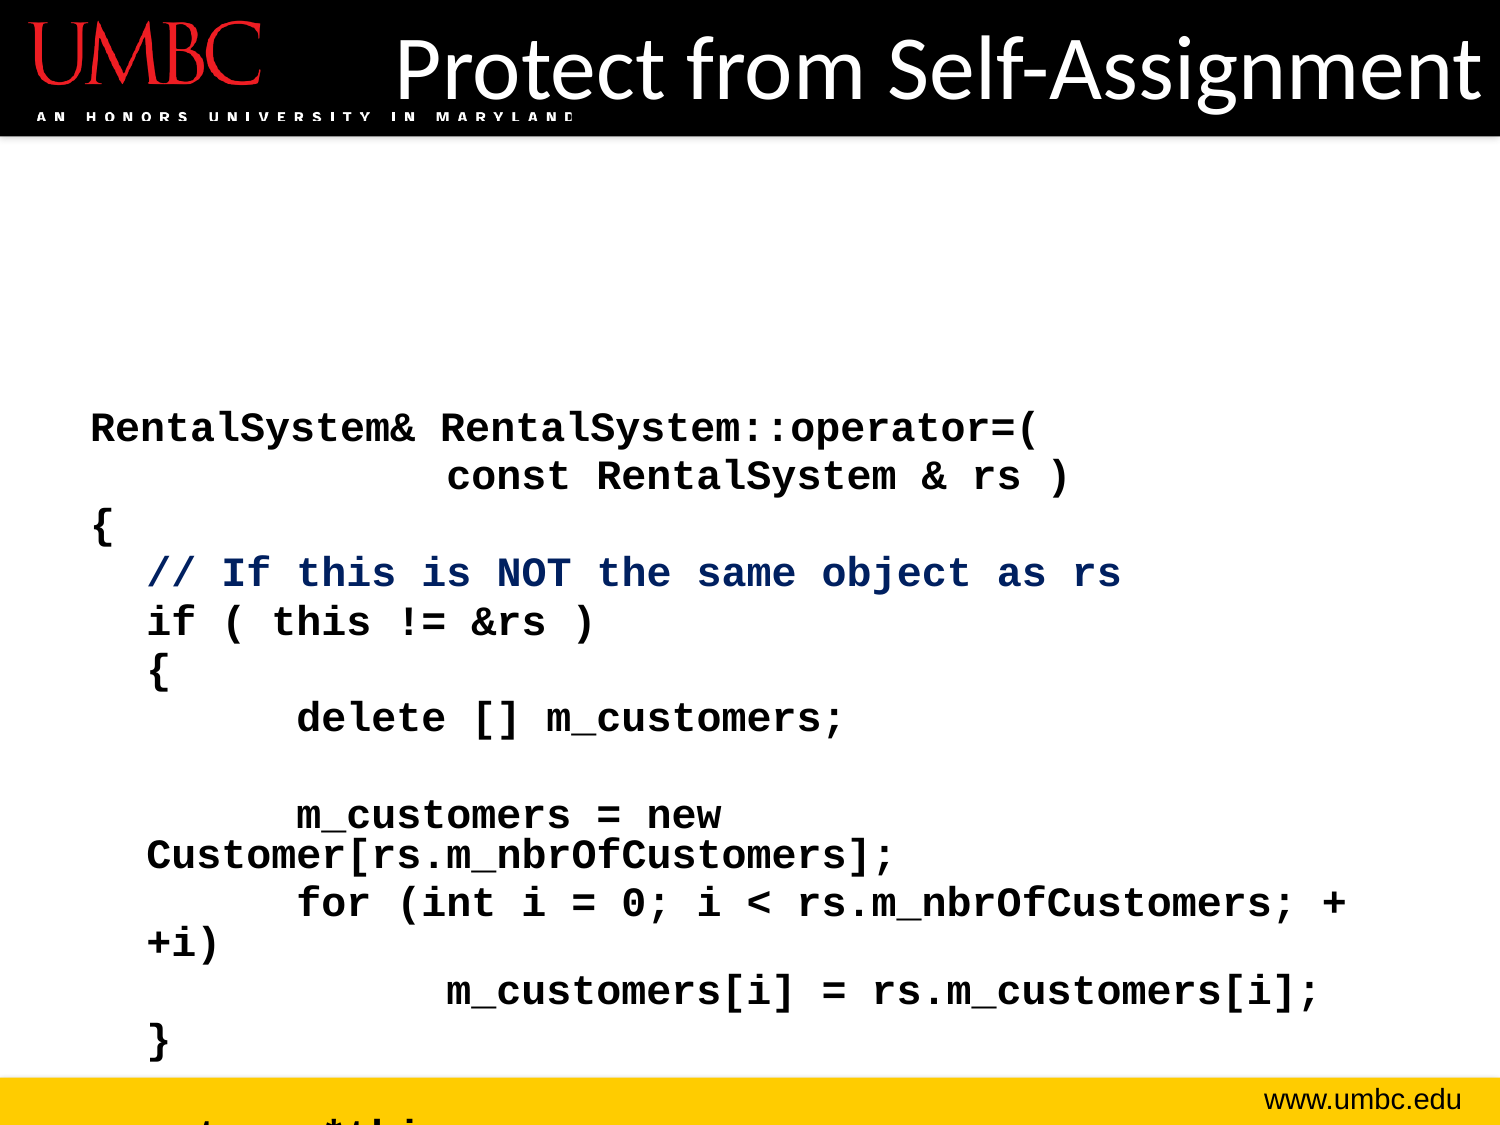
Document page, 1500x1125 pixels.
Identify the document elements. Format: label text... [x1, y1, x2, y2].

title Protect from Self-Assignment [150, 0, 1500, 188]
list RentalSystem& RentalSystem::operator=( const RentalSystem & rs ) { // If this is NOT the same object as rs if ( this != &rs ) { delete [] m_customers; m_customers = new Customer[rs.m_nbrOfCustomers]; for (int i = 0; i < rs.m_nbrOfCustomers; ++i) m_customers[i] = rs.m_customers[i]; } return *this; } [75, 402, 1425, 1005]
